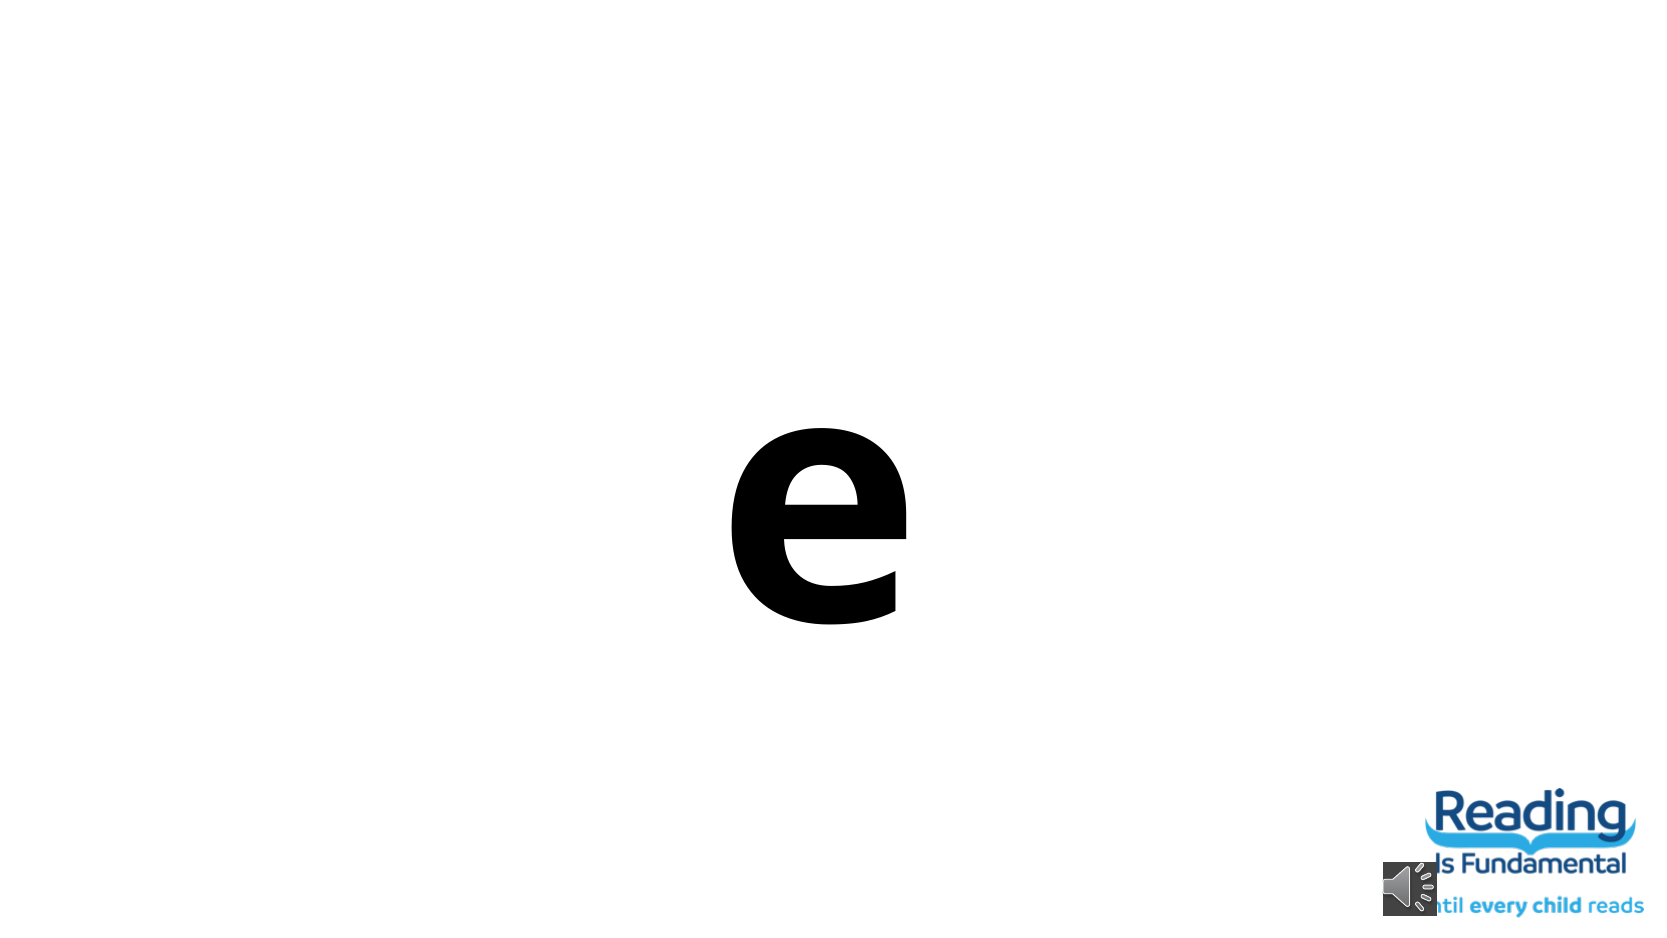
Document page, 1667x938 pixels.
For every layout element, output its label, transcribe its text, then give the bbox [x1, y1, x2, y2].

text_box e [256, 151, 1382, 814]
picture [1381, 788, 1644, 918]
